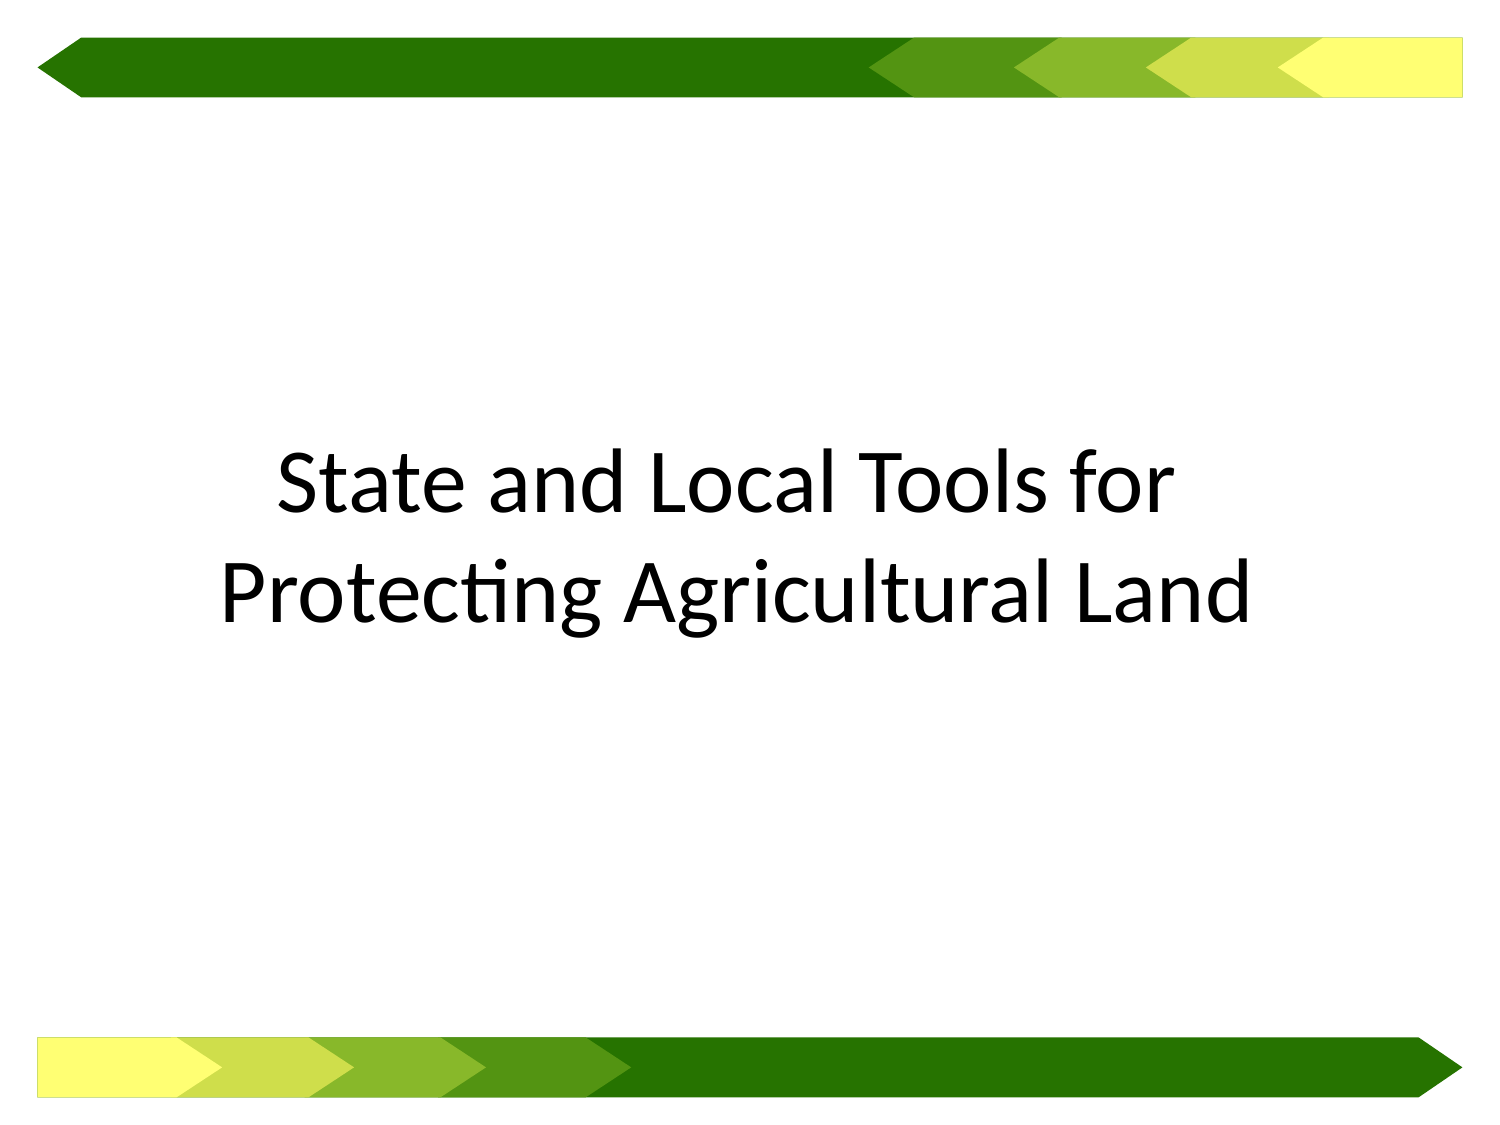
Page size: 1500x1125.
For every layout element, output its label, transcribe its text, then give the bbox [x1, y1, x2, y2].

title State and Local Tools for Protecting Agricultural Land [62, 437, 1413, 625]
